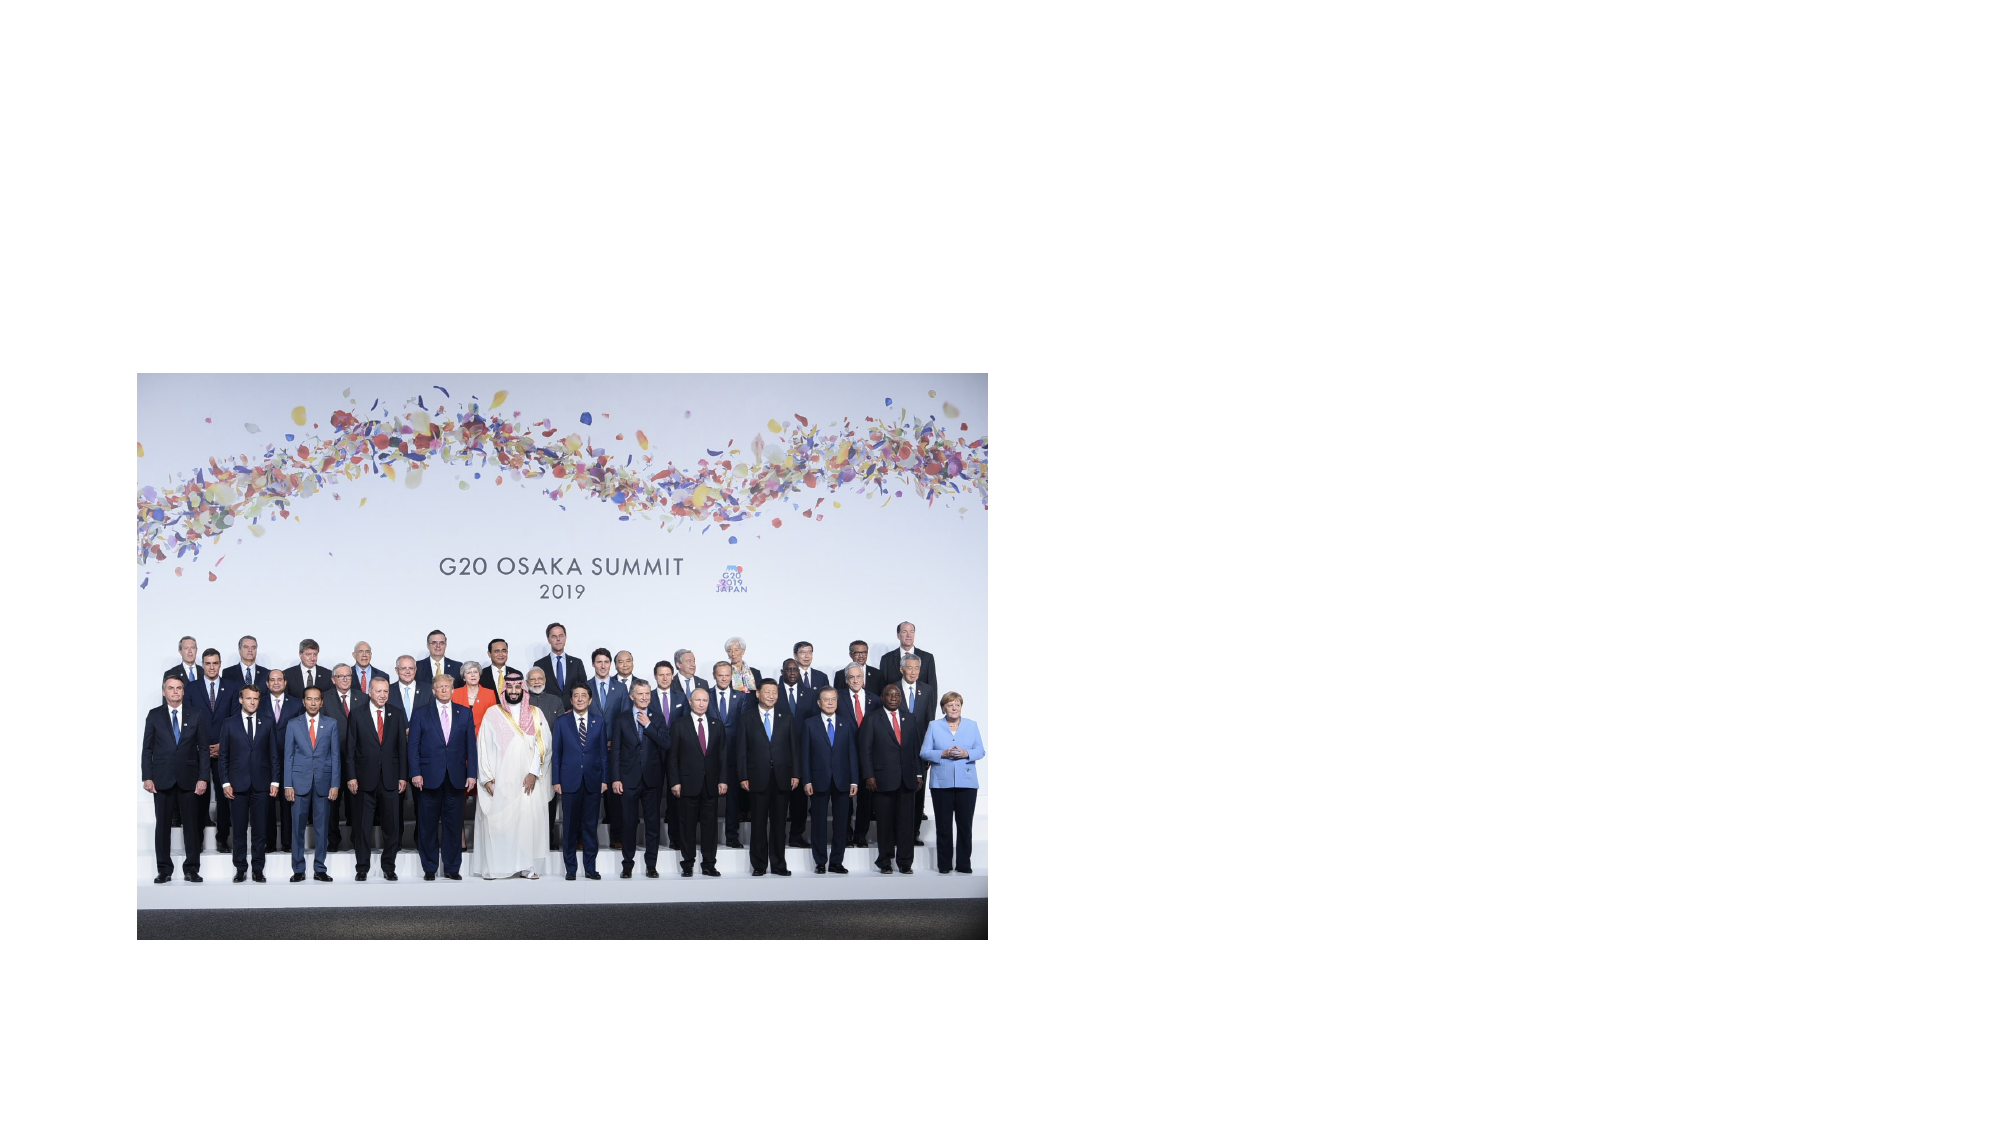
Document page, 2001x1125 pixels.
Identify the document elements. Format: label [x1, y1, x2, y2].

list [137, 373, 988, 940]
